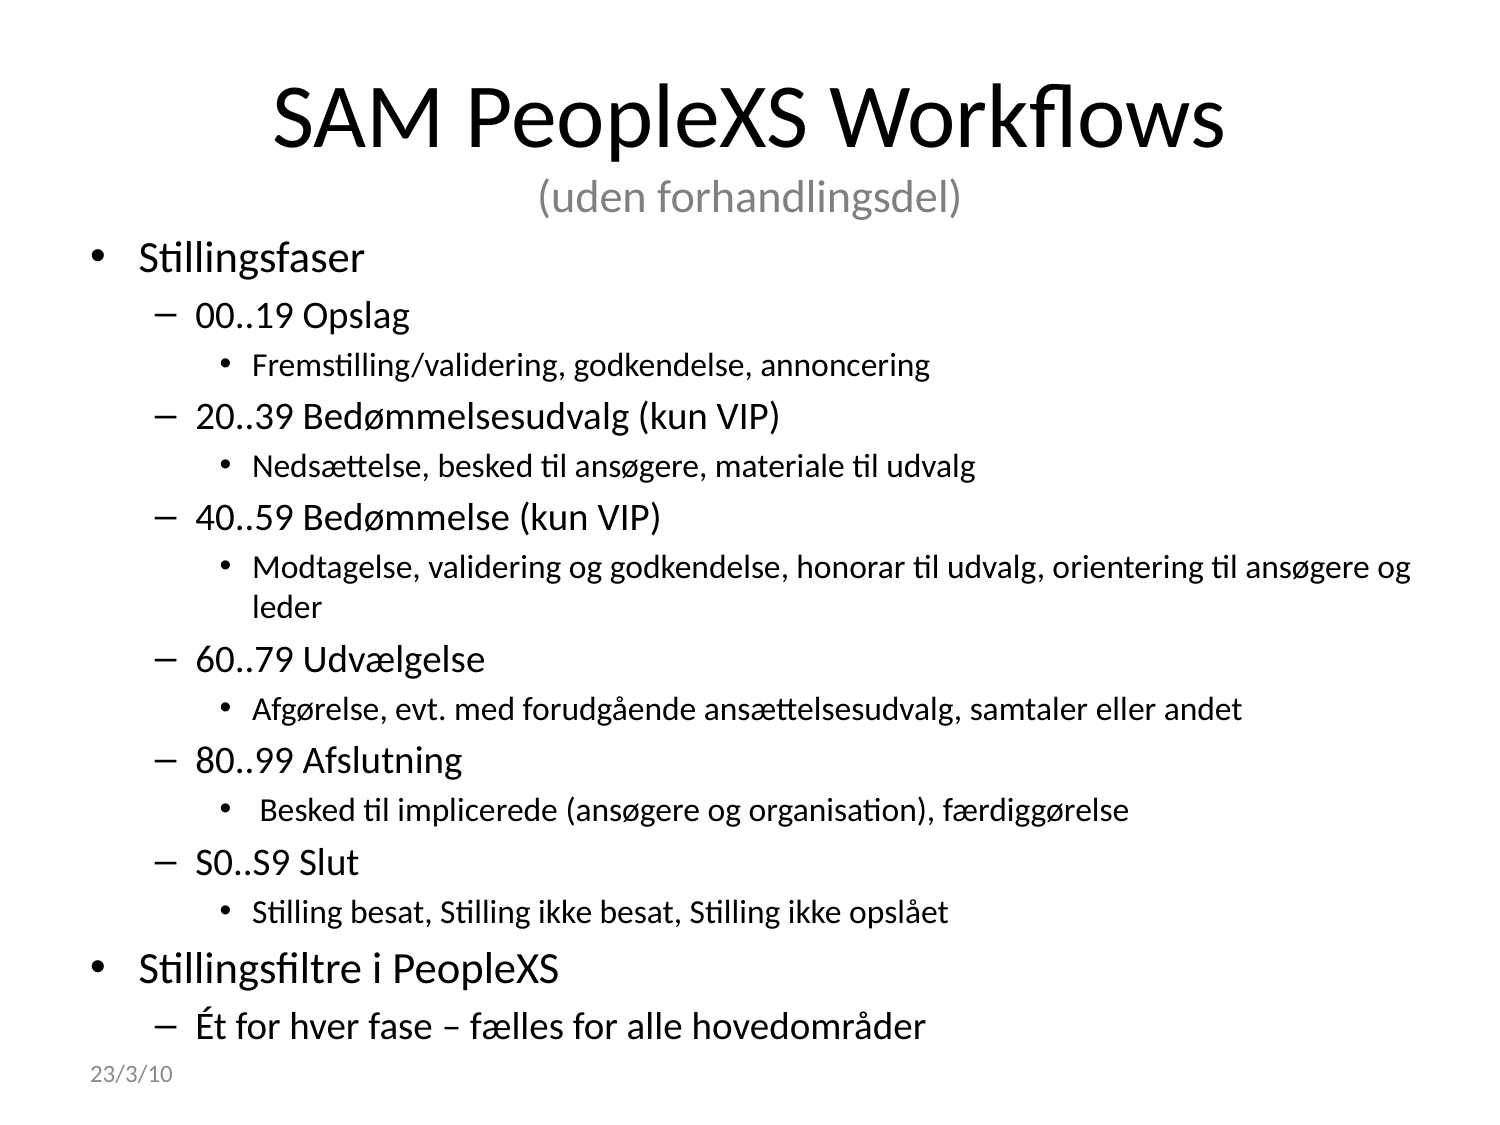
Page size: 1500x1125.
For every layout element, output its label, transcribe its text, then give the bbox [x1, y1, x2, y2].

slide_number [75, 1042, 425, 1103]
title SAM PeopleXS Workflows (uden forhandlingsdel) [75, 45, 1425, 220]
list Stillingsfaser 00..19 Opslag Fremstilling/validering, godkendelse, annoncering 20..39 Bedømmelsesudvalg (kun VIP) Nedsættelse, besked til ansøgere, materiale til udvalg 40..59 Bedømmelse (kun VIP) Modtagelse, validering og godkendelse, honorar til udvalg, orientering til ansøgere og leder 60..79 Udvælgelse Afgørelse, evt. med forudgående ansættelsesudvalg, samtaler eller andet 80..99 Afslutning Besked til implicerede (ansøgere og organisation), færdiggørelse S0..S9 Slut Stilling besat, Stilling ikke besat, Stilling ikke opslået Stillingsfiltre i PeopleXS Ét for hver fase – fælles for alle hovedområder [75, 220, 1474, 1061]
